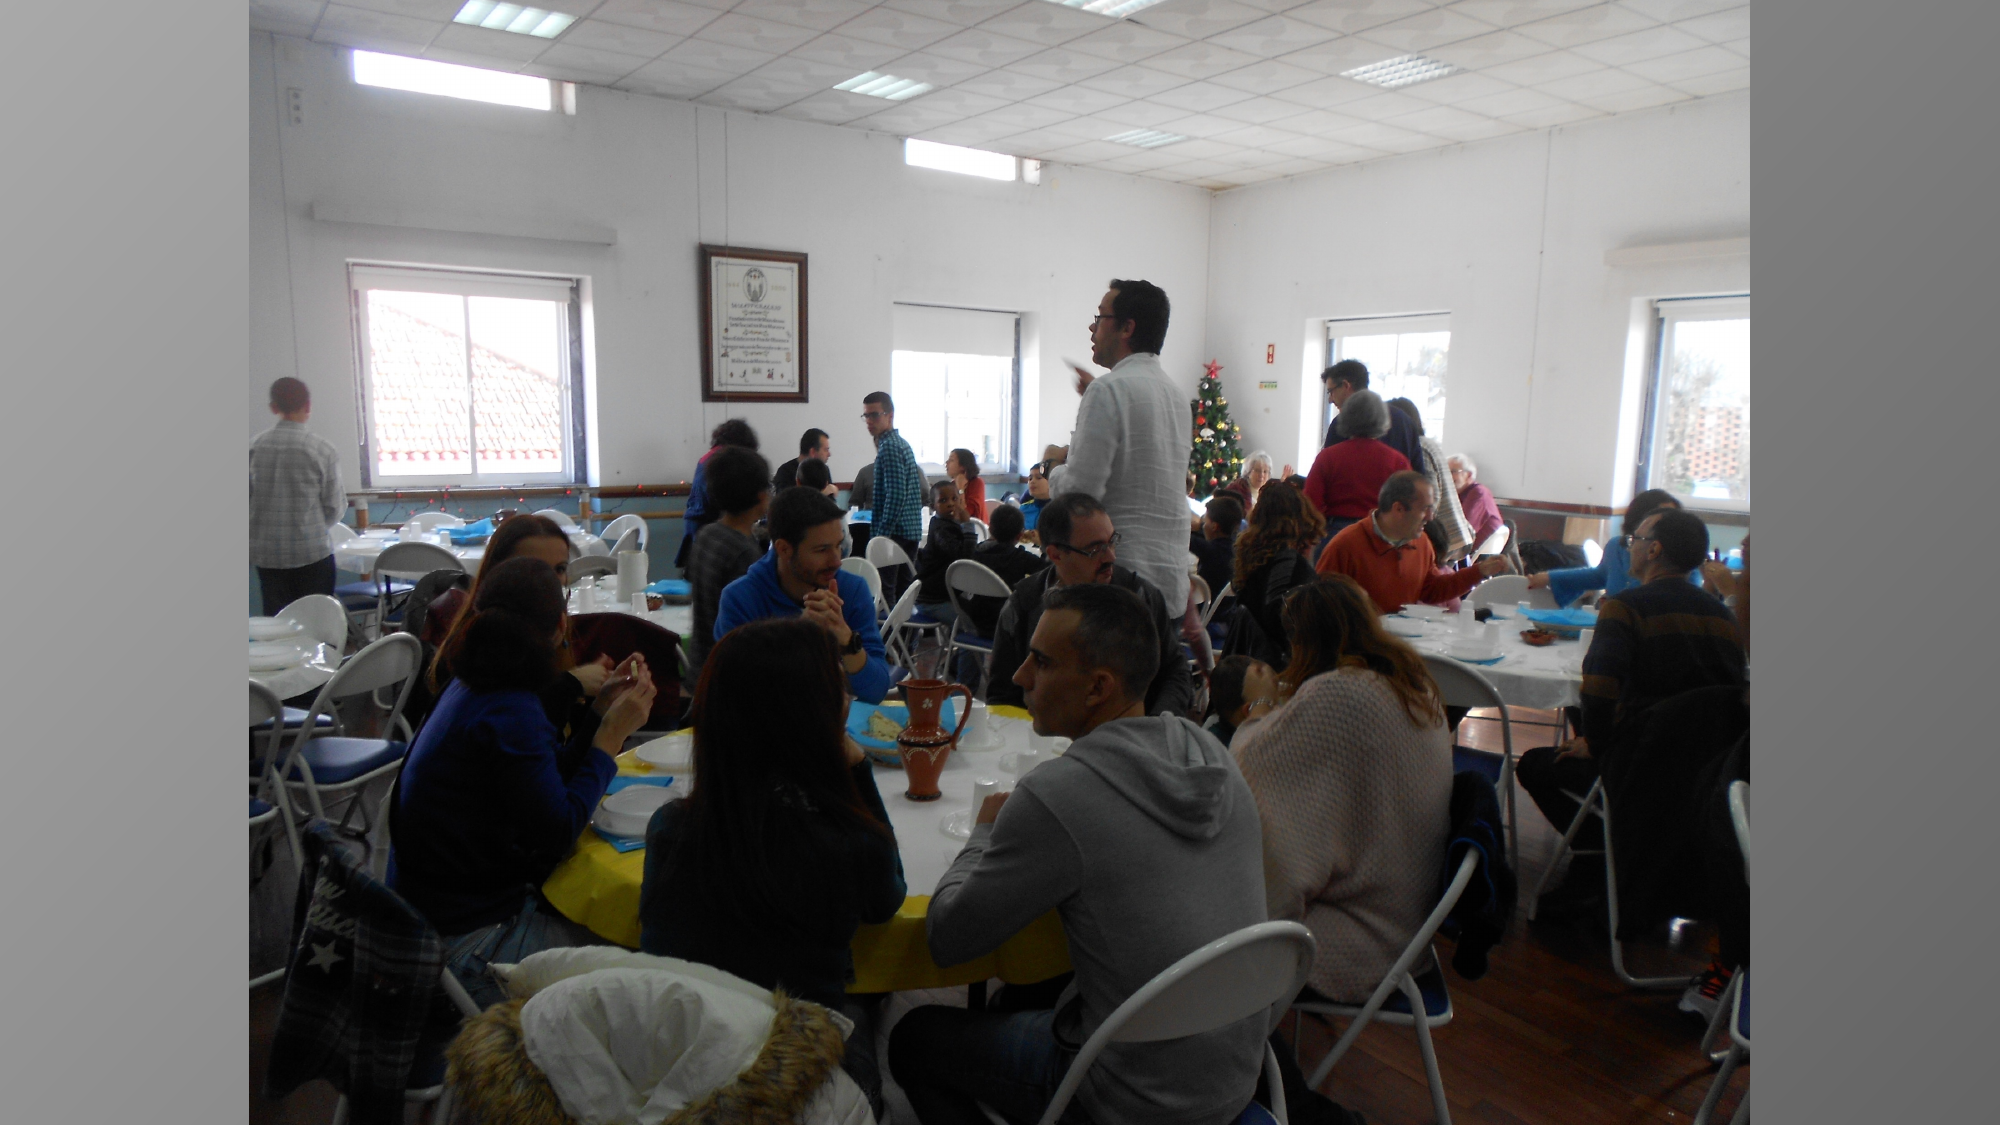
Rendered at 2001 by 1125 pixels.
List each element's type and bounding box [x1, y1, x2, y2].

picture [249, 0, 1750, 1125]
